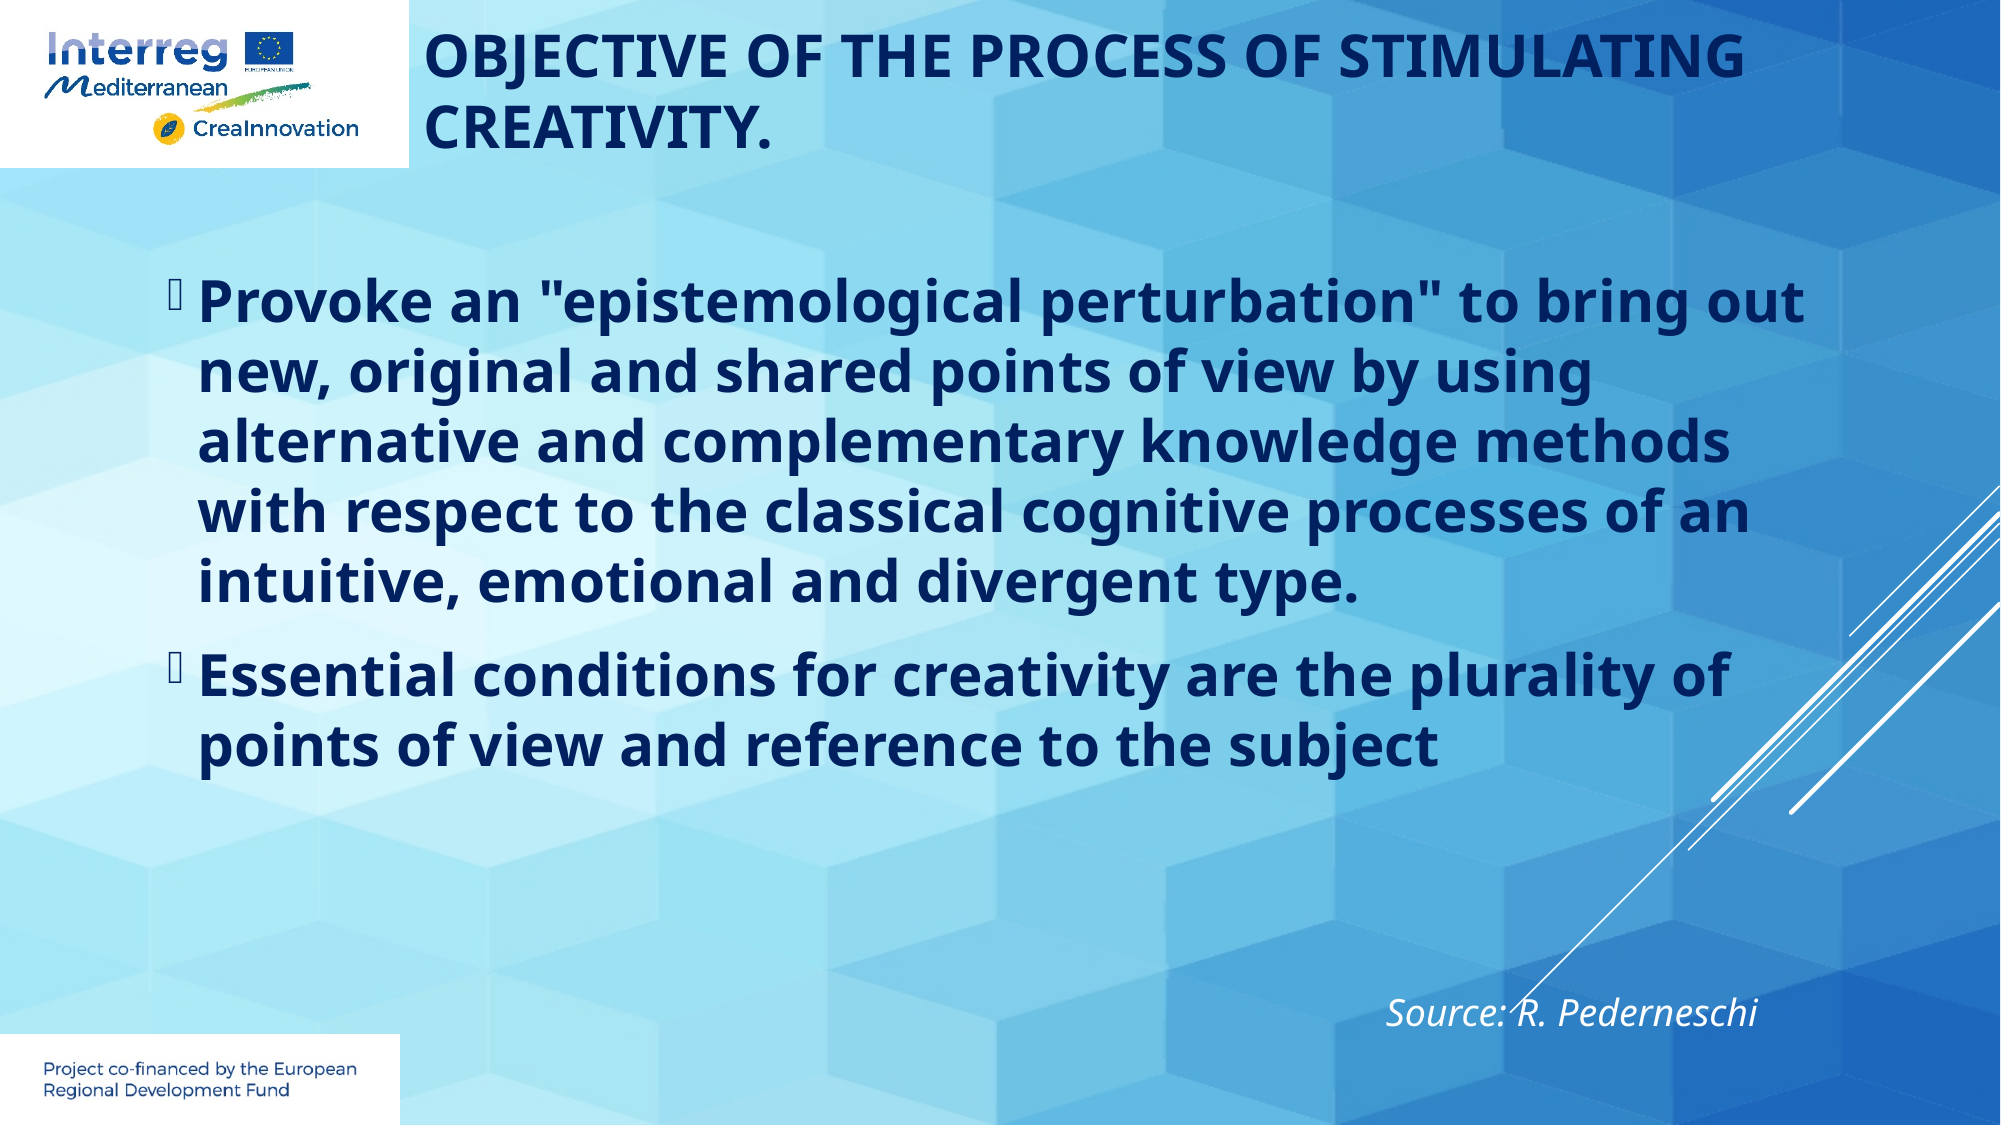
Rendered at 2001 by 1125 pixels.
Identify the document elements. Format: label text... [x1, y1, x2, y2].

list Provoke an "epistemological perturbation" to bring out new, original and shared points of view by using alternative and complementary knowledge methods with respect to the classical cognitive processes of an intuitive, emotional and divergent type. Essential conditions for creativity are the plurality of points of view and reference to the subject [152, 256, 1888, 850]
text_box Source: R. Pederneschi [1371, 982, 1774, 1042]
picture [1888, 517, 2001, 711]
picture [0, 0, 2001, 1125]
title Objective of the process of stimulating creativity. [408, 9, 1943, 169]
